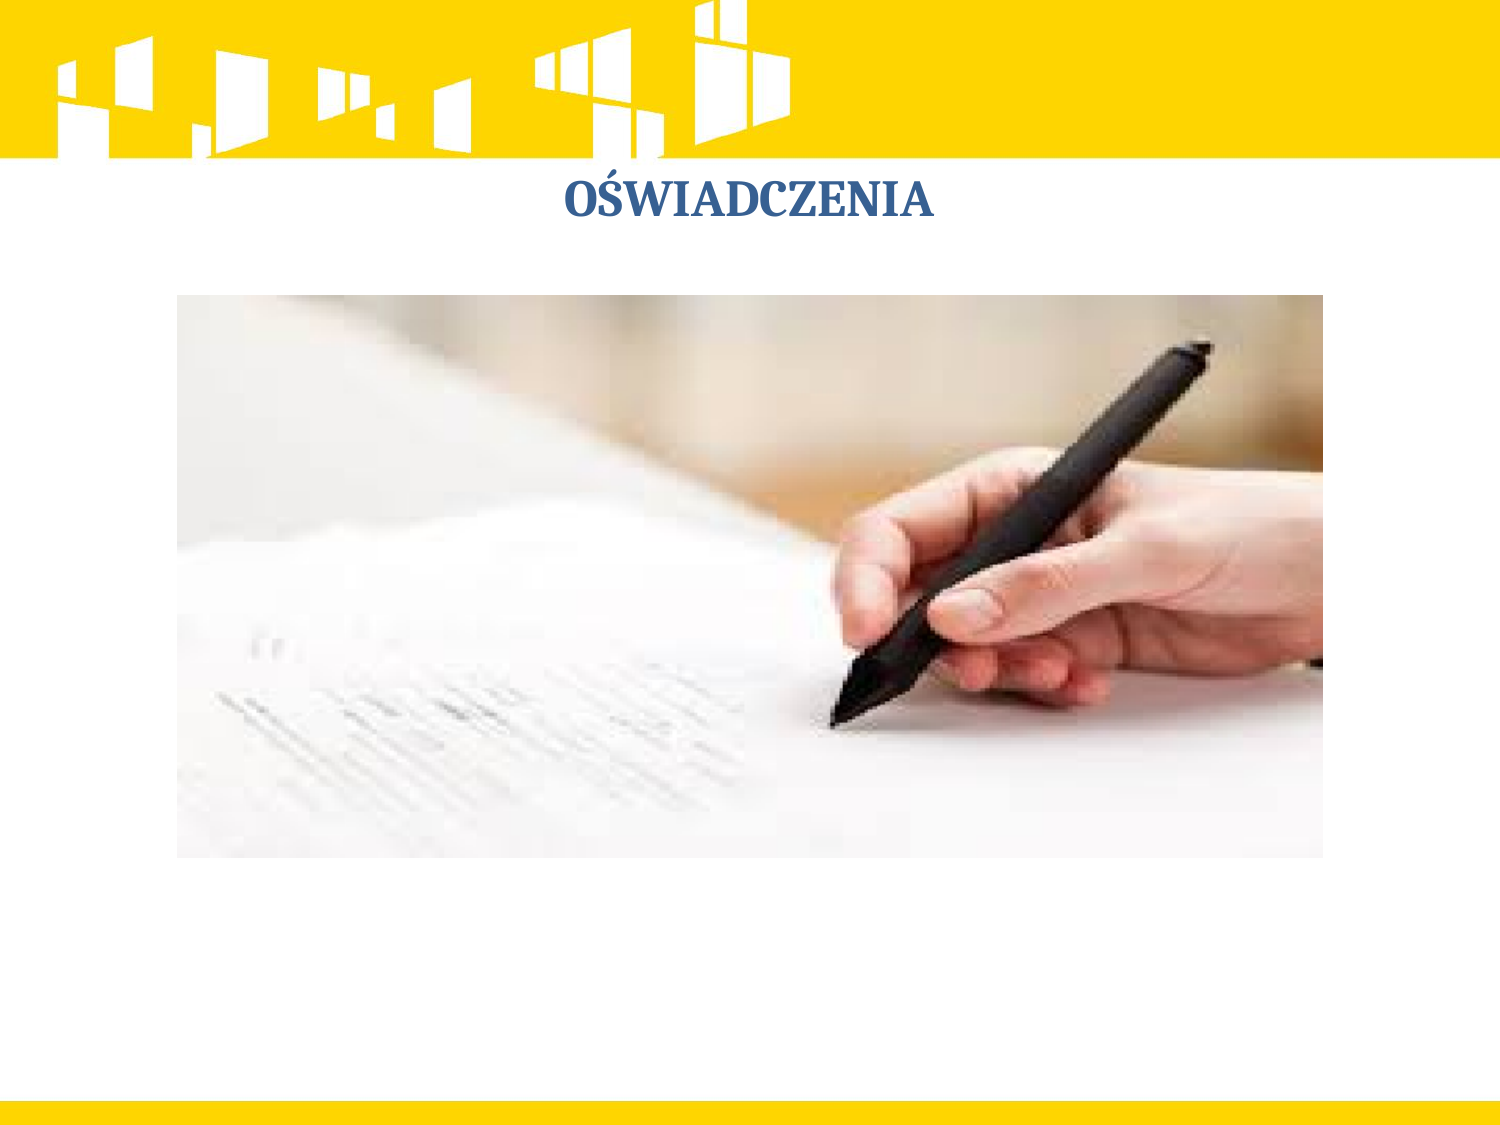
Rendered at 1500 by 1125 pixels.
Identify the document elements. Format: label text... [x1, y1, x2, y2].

picture [0, 0, 1500, 1125]
title OŚWIADCZENIA [75, 101, 1425, 290]
